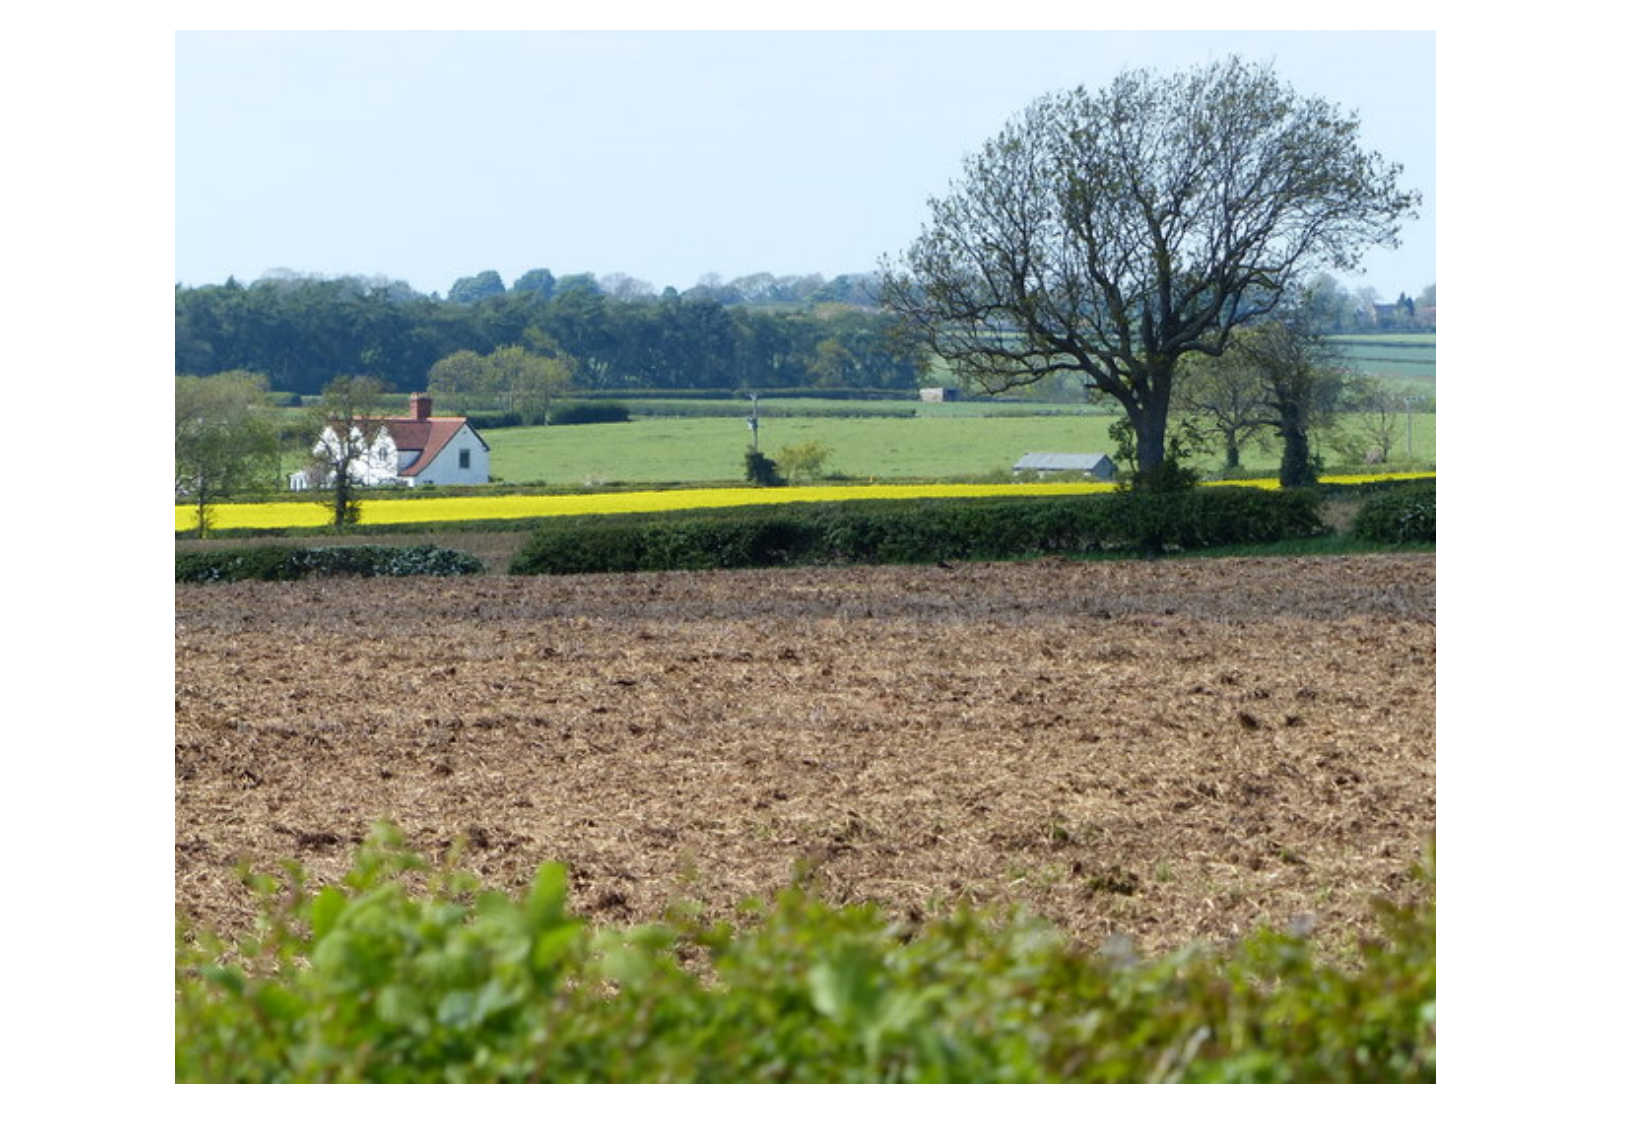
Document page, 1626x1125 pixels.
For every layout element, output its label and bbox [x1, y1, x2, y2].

picture [175, 30, 1436, 1084]
